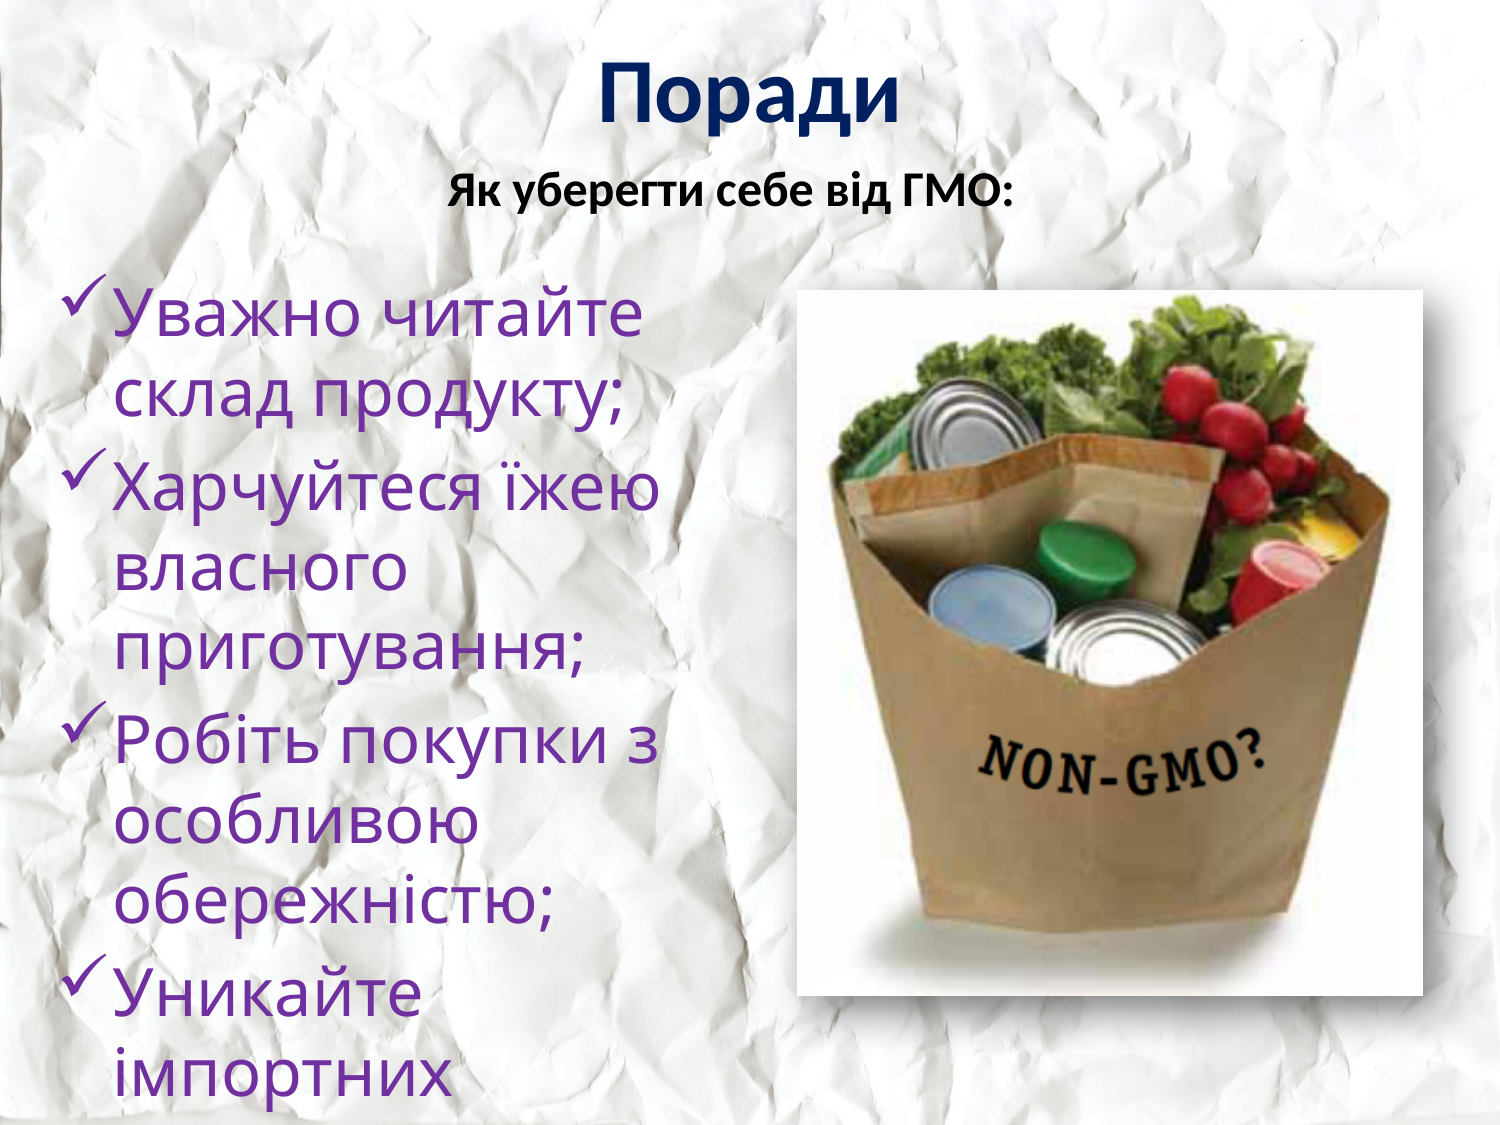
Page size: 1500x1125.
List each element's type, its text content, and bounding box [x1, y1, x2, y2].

title Поради [0, 0, 1500, 173]
list Уважно читайте склад продукту; Харчуйтеся їжею власного приготування; Робіть покупки з особливою обережністю; Уникайте імпортних продуктів. [41, 262, 732, 1094]
picture [0, 173, 1500, 1125]
text_box Як уберегти себе від ГМО: [430, 148, 1033, 224]
